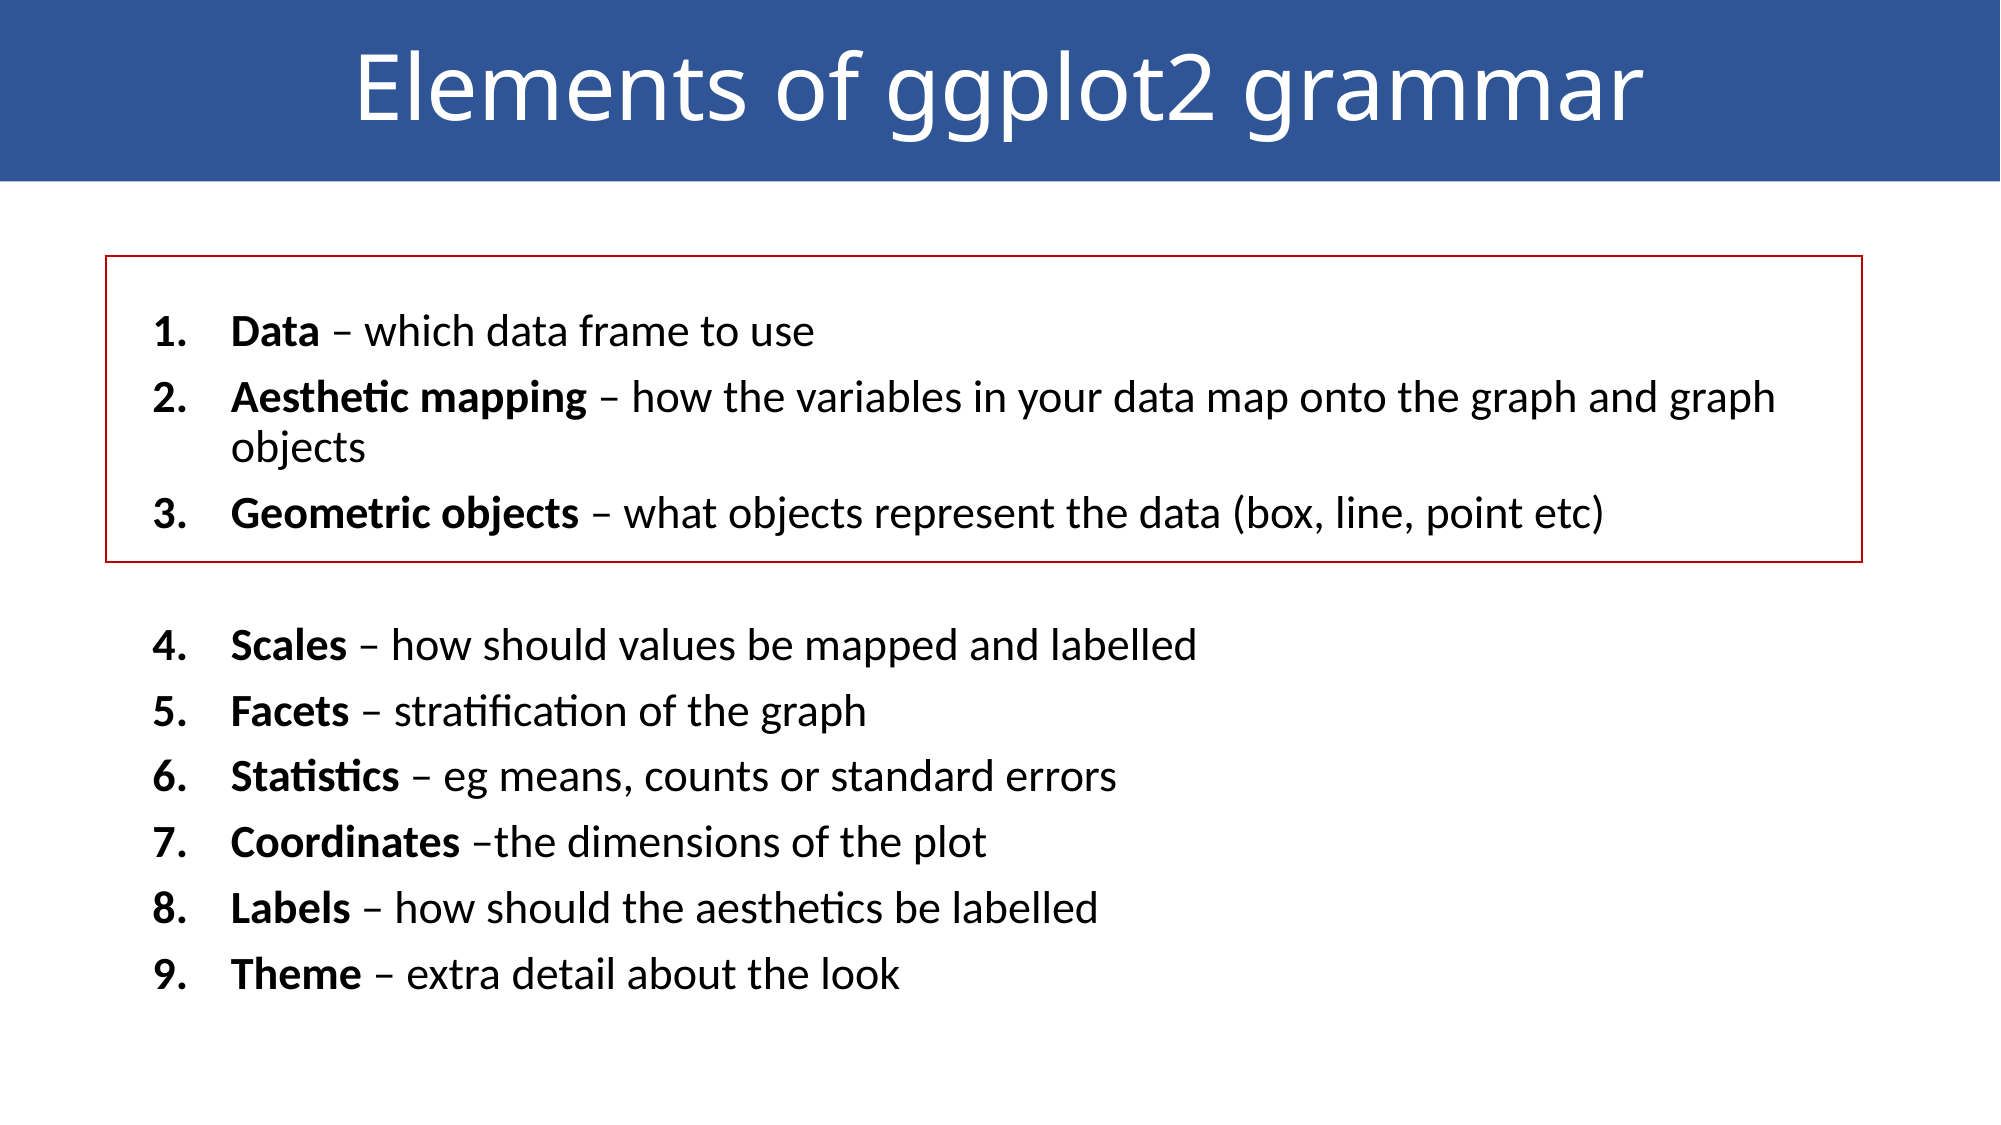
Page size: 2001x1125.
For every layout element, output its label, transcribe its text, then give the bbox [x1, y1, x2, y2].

list Data – which data frame to use Aesthetic mapping – how the variables in your data map onto the graph and graph objects Geometric objects – what objects represent the data (box, line, point etc) Scales – how should values be mapped and labelled Facets – stratification of the graph Statistics – eg means, counts or standard errors Coordinates –the dimensions of the plot Labels – how should the aesthetics be labelled Theme – extra detail about the look [137, 563, 1863, 1014]
title Elements of ggplot2 grammar [0, 0, 2000, 182]
text_box [105, 255, 1863, 563]
